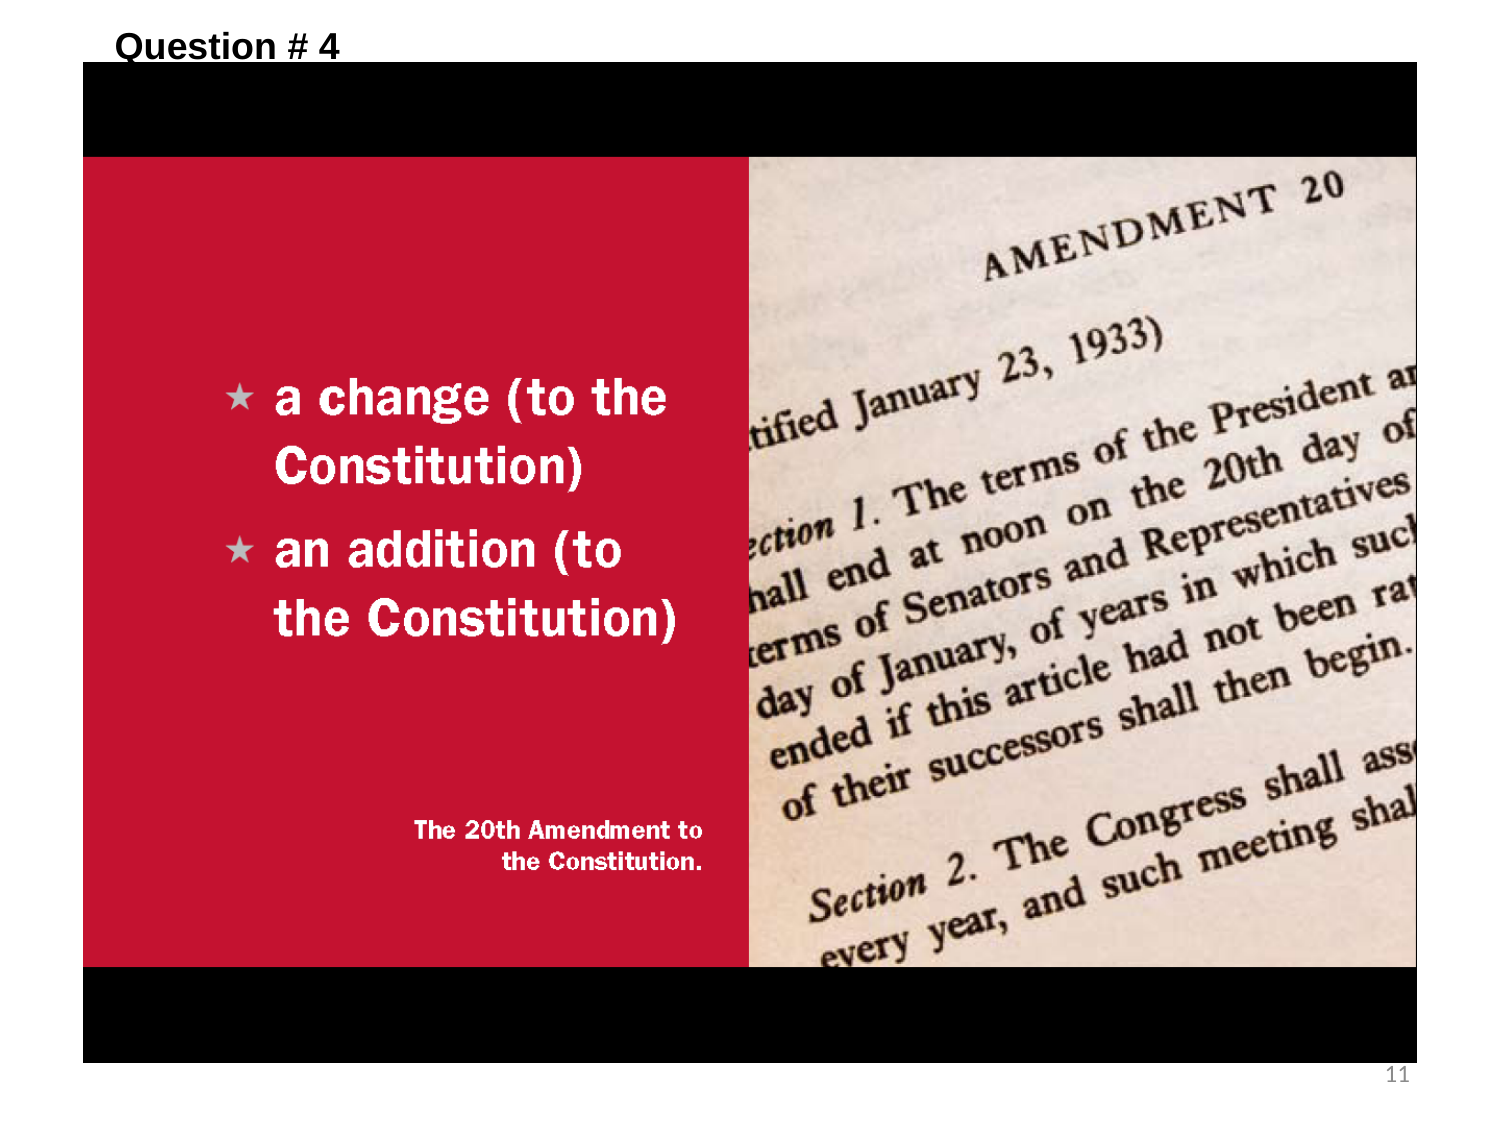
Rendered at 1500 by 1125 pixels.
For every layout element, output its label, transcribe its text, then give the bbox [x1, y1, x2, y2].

picture [83, 62, 1417, 1063]
slide_number 11 [1074, 1042, 1425, 1103]
text_box Question # 4 [99, 14, 413, 60]
